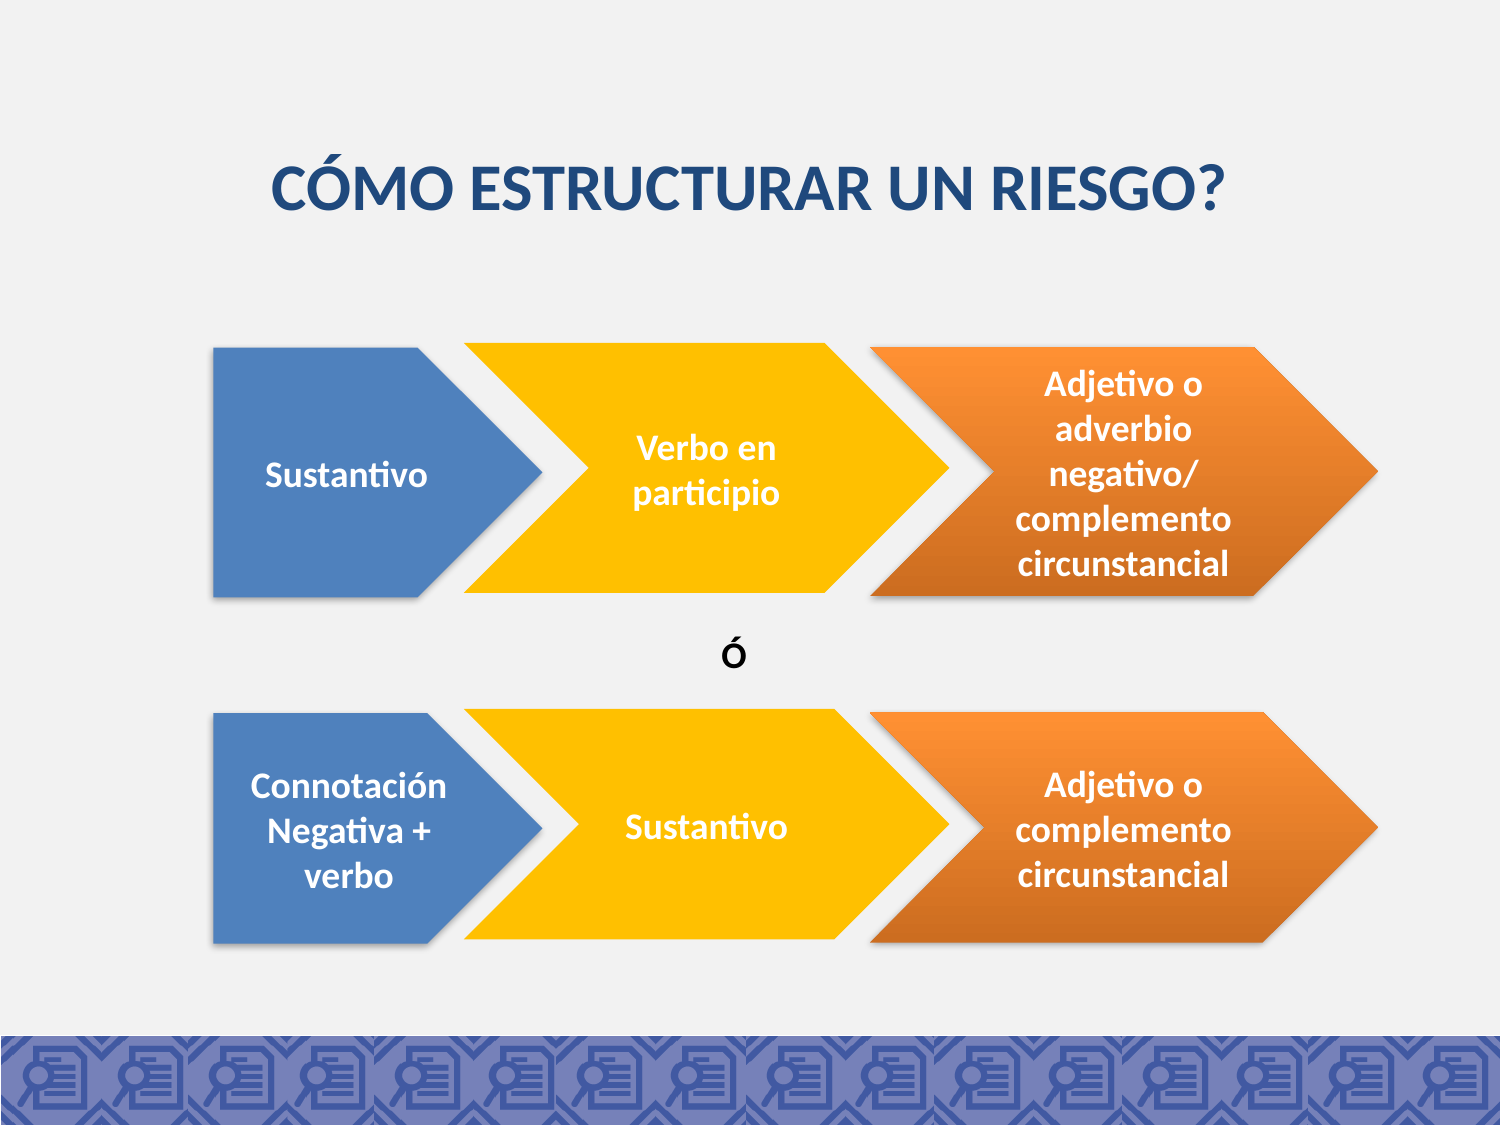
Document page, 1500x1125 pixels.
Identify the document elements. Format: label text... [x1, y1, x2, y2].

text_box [213, 708, 1378, 944]
text_box CÓMO ESTRUCTURAR UN RIESGO? [256, 135, 1244, 231]
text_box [213, 342, 1378, 598]
picture [0, 1036, 1500, 1125]
text_box Ó [706, 623, 778, 684]
